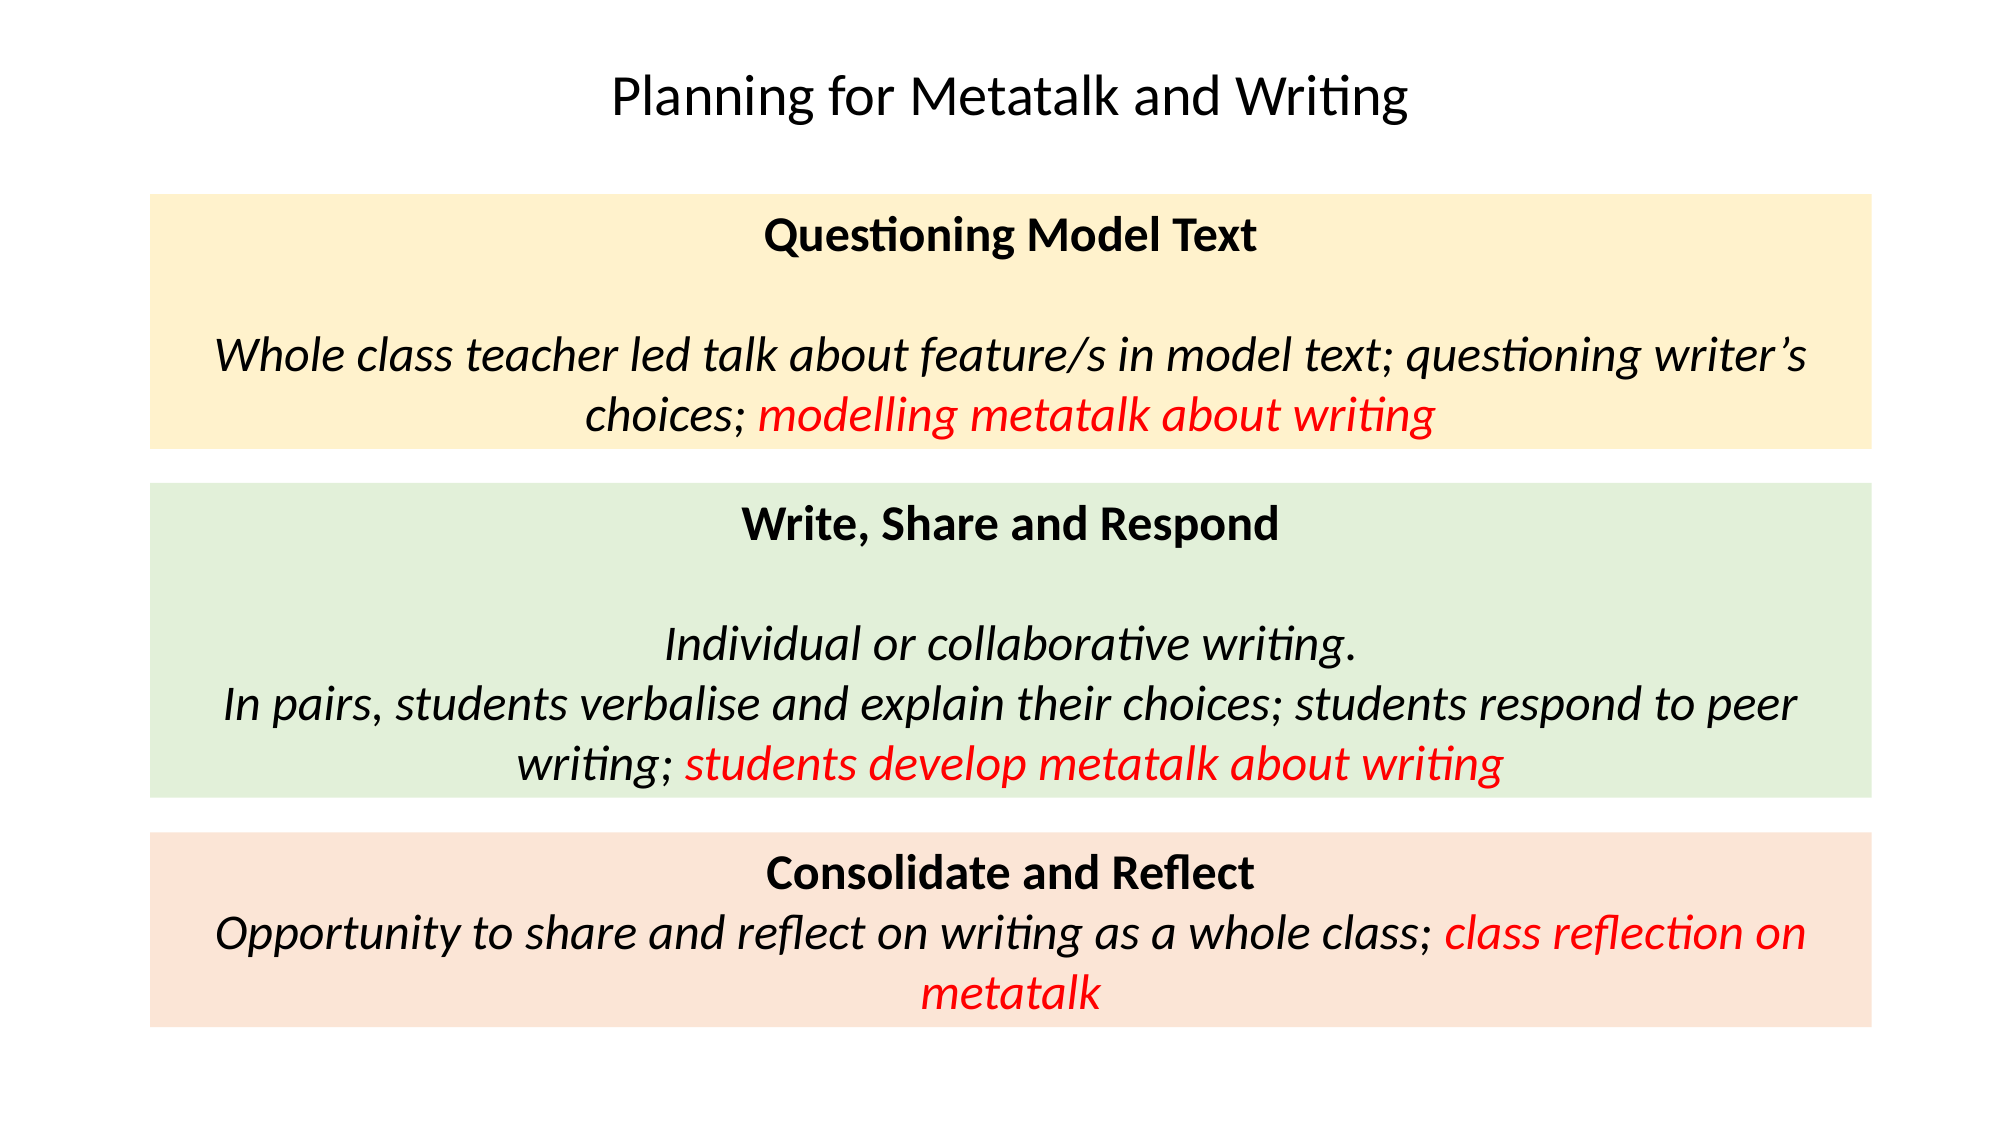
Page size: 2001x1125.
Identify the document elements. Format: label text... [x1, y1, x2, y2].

text_box Planning for Metatalk and Writing [468, 49, 1554, 135]
text_box Consolidate and Reflect Opportunity to share and reflect on writing as a whole class; class reflection on metatalk [150, 832, 1872, 1028]
text_box Questioning Model Text Whole class teacher led talk about feature/s in model text; questioning writer’s choices; modelling metatalk about writing [150, 194, 1872, 449]
text_box Write, Share and Respond Individual or collaborative writing. In pairs, students verbalise and explain their choices; students respond to peer writing; students develop metatalk about writing [150, 482, 1872, 798]
